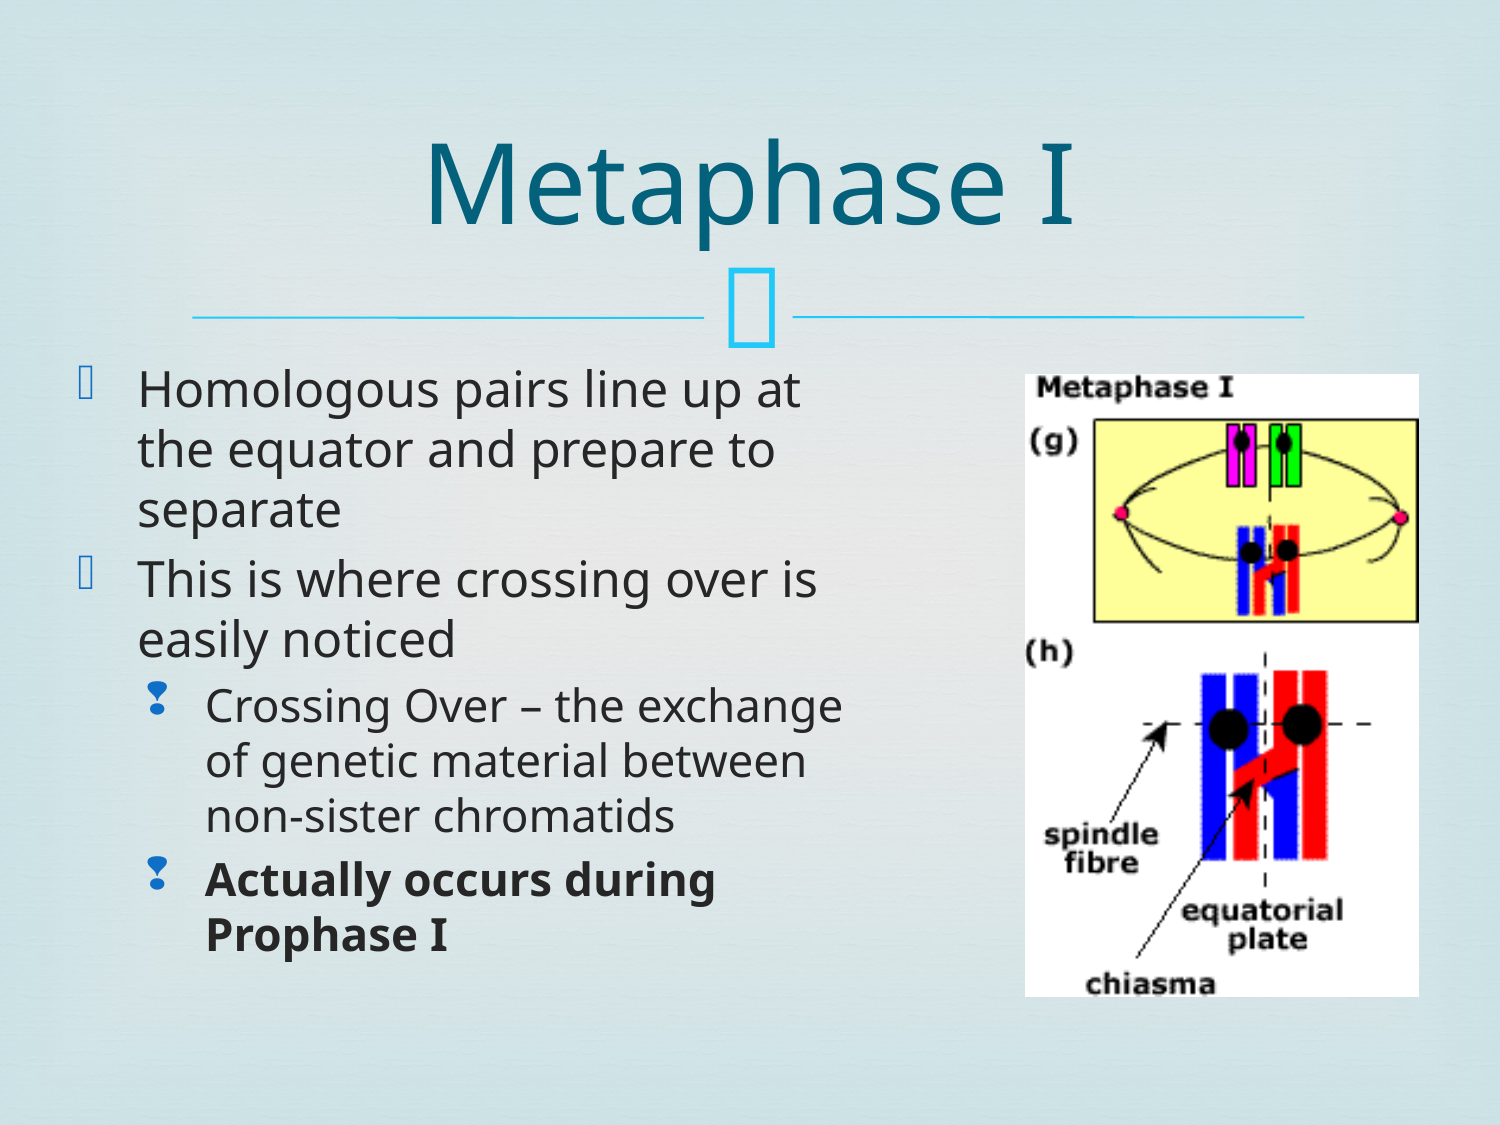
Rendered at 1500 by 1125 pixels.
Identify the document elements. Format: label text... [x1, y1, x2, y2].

picture [1024, 374, 1420, 998]
title Metaphase I [112, 93, 1386, 267]
list Homologous pairs line up at the equator and prepare to separate This is where crossing over is easily noticed Crossing Over – the exchange of genetic material between non-sister chromatids Actually occurs during Prophase I [62, 350, 863, 1093]
